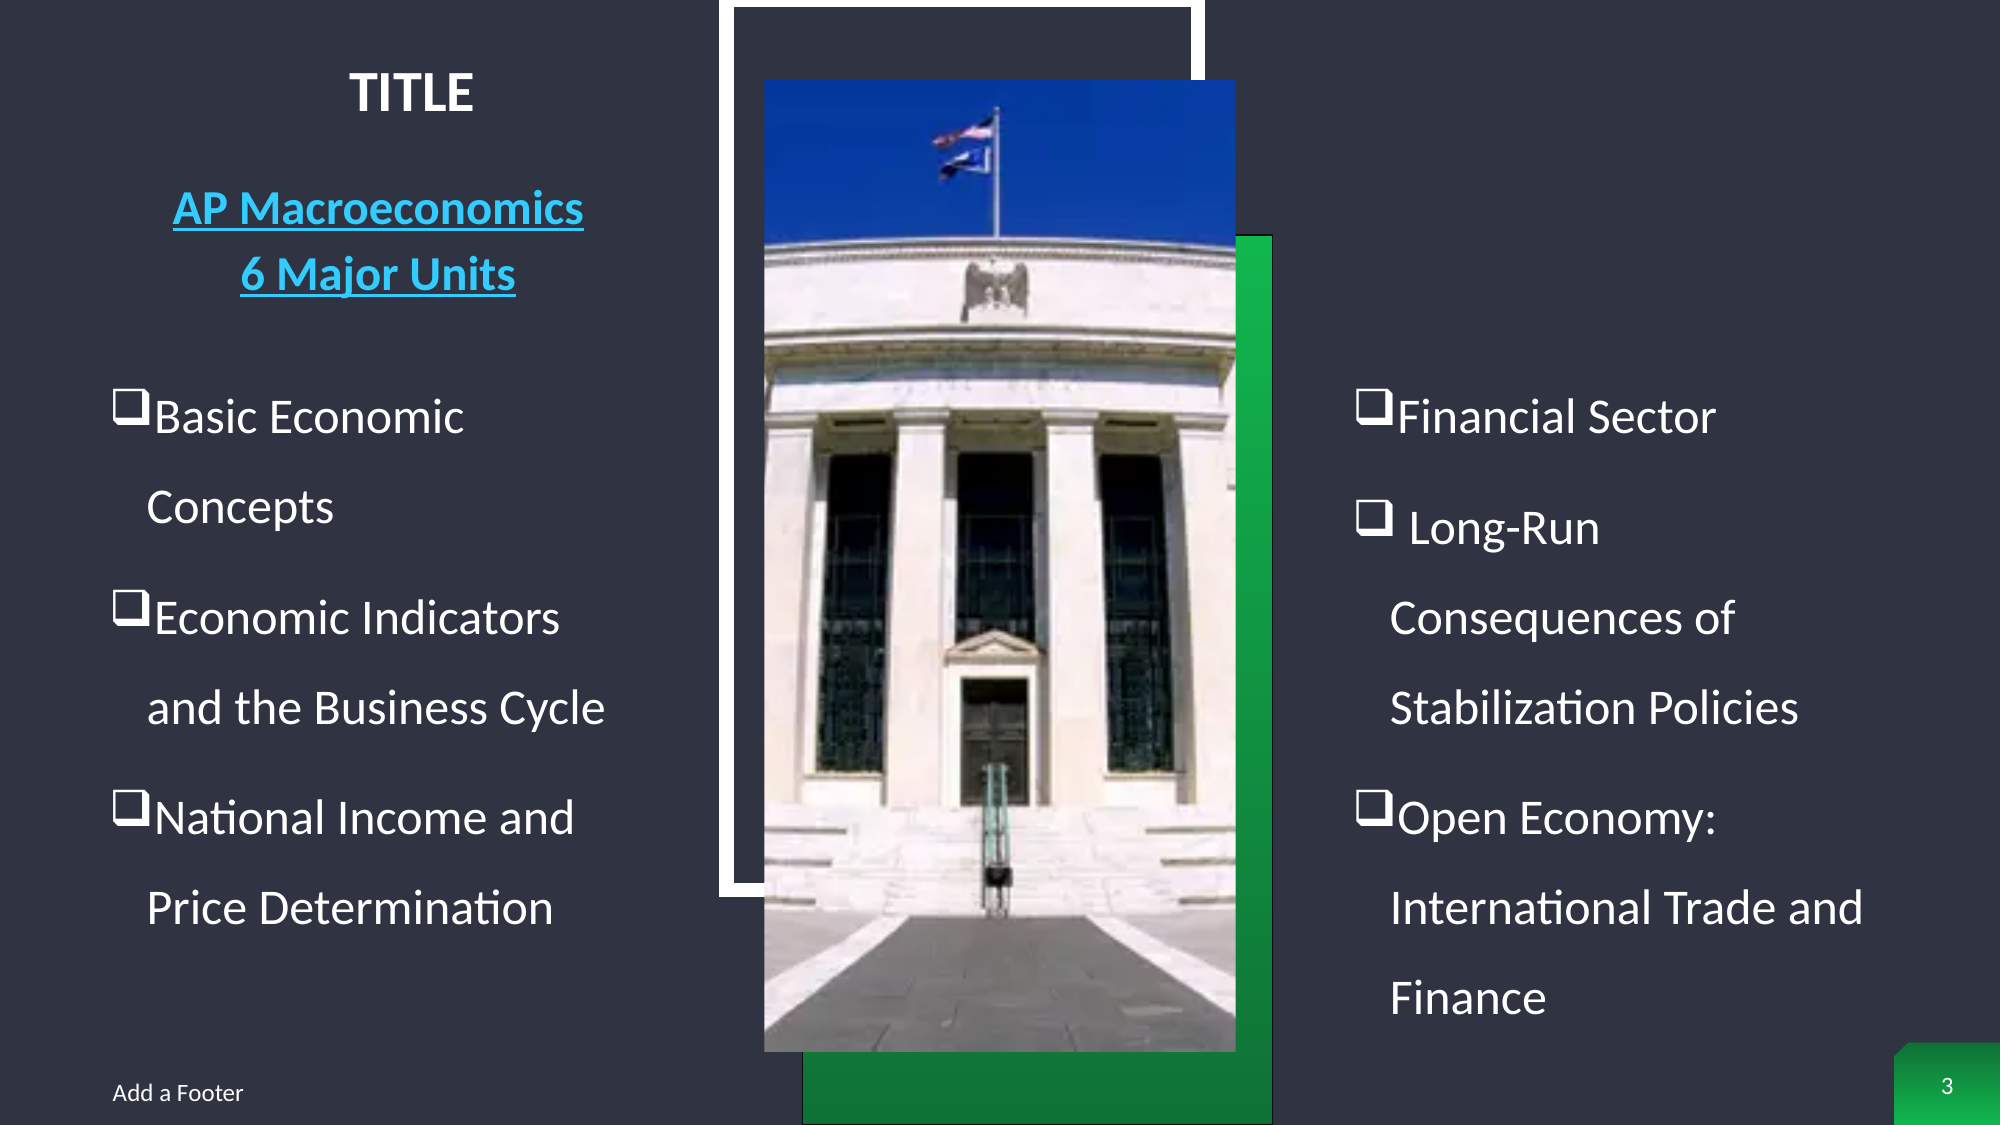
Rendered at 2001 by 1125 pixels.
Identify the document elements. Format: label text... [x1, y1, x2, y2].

list AP Macroeconomics 6 Major Units [94, 174, 663, 310]
picture [764, 80, 1236, 1052]
list Basic Economic Concepts Economic Indicators and the Business Cycle National Income and Price Determination [94, 345, 663, 951]
footer Add a Footer [97, 1061, 773, 1121]
title Title [97, 0, 727, 185]
list Financial Sector Long-Run Consequences of Stabilization Policies Open Economy: International Trade and Finance [1337, 345, 1906, 951]
slide_number 3 [1894, 1050, 2000, 1118]
